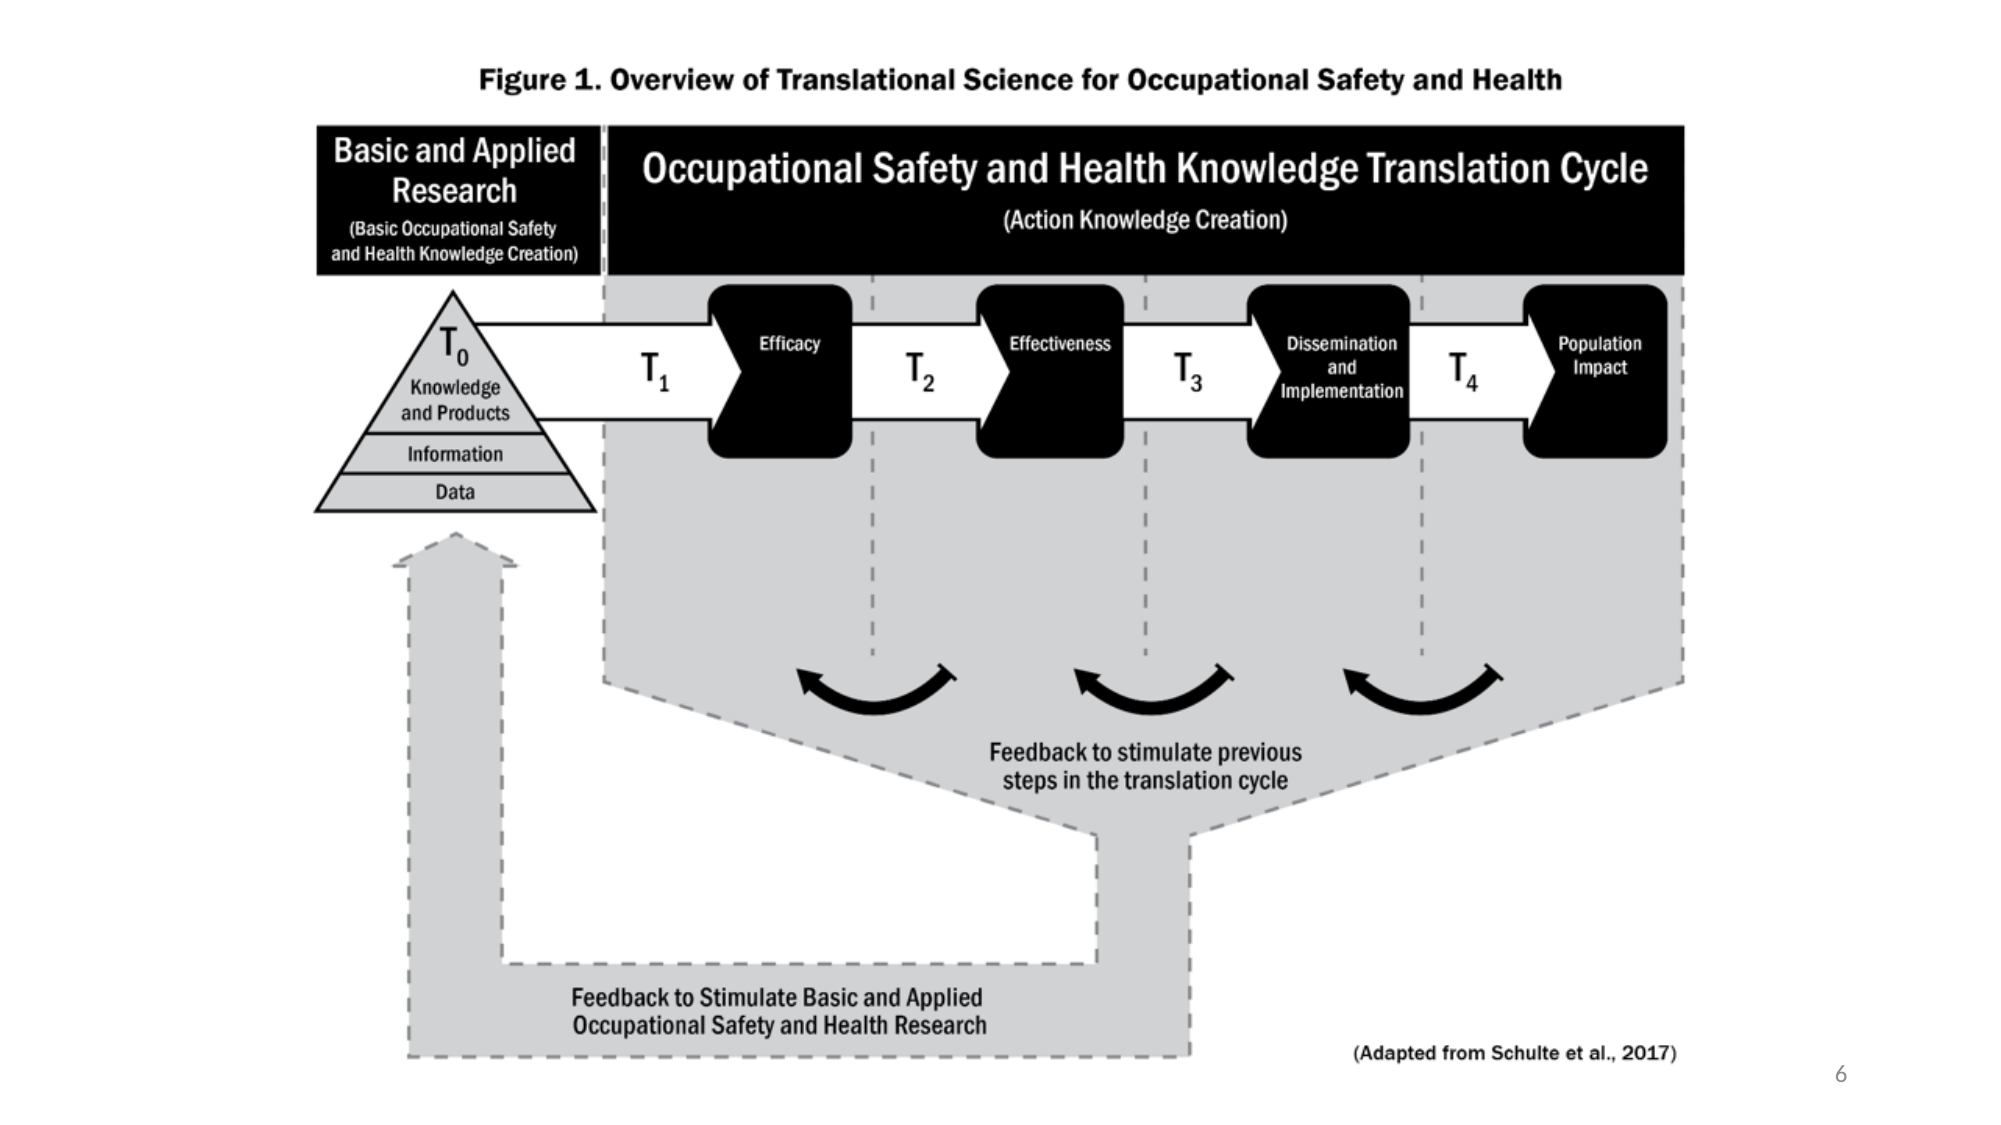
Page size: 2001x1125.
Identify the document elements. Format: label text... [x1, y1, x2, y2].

picture [306, 22, 1694, 1094]
slide_number 6 [1412, 1042, 1863, 1103]
